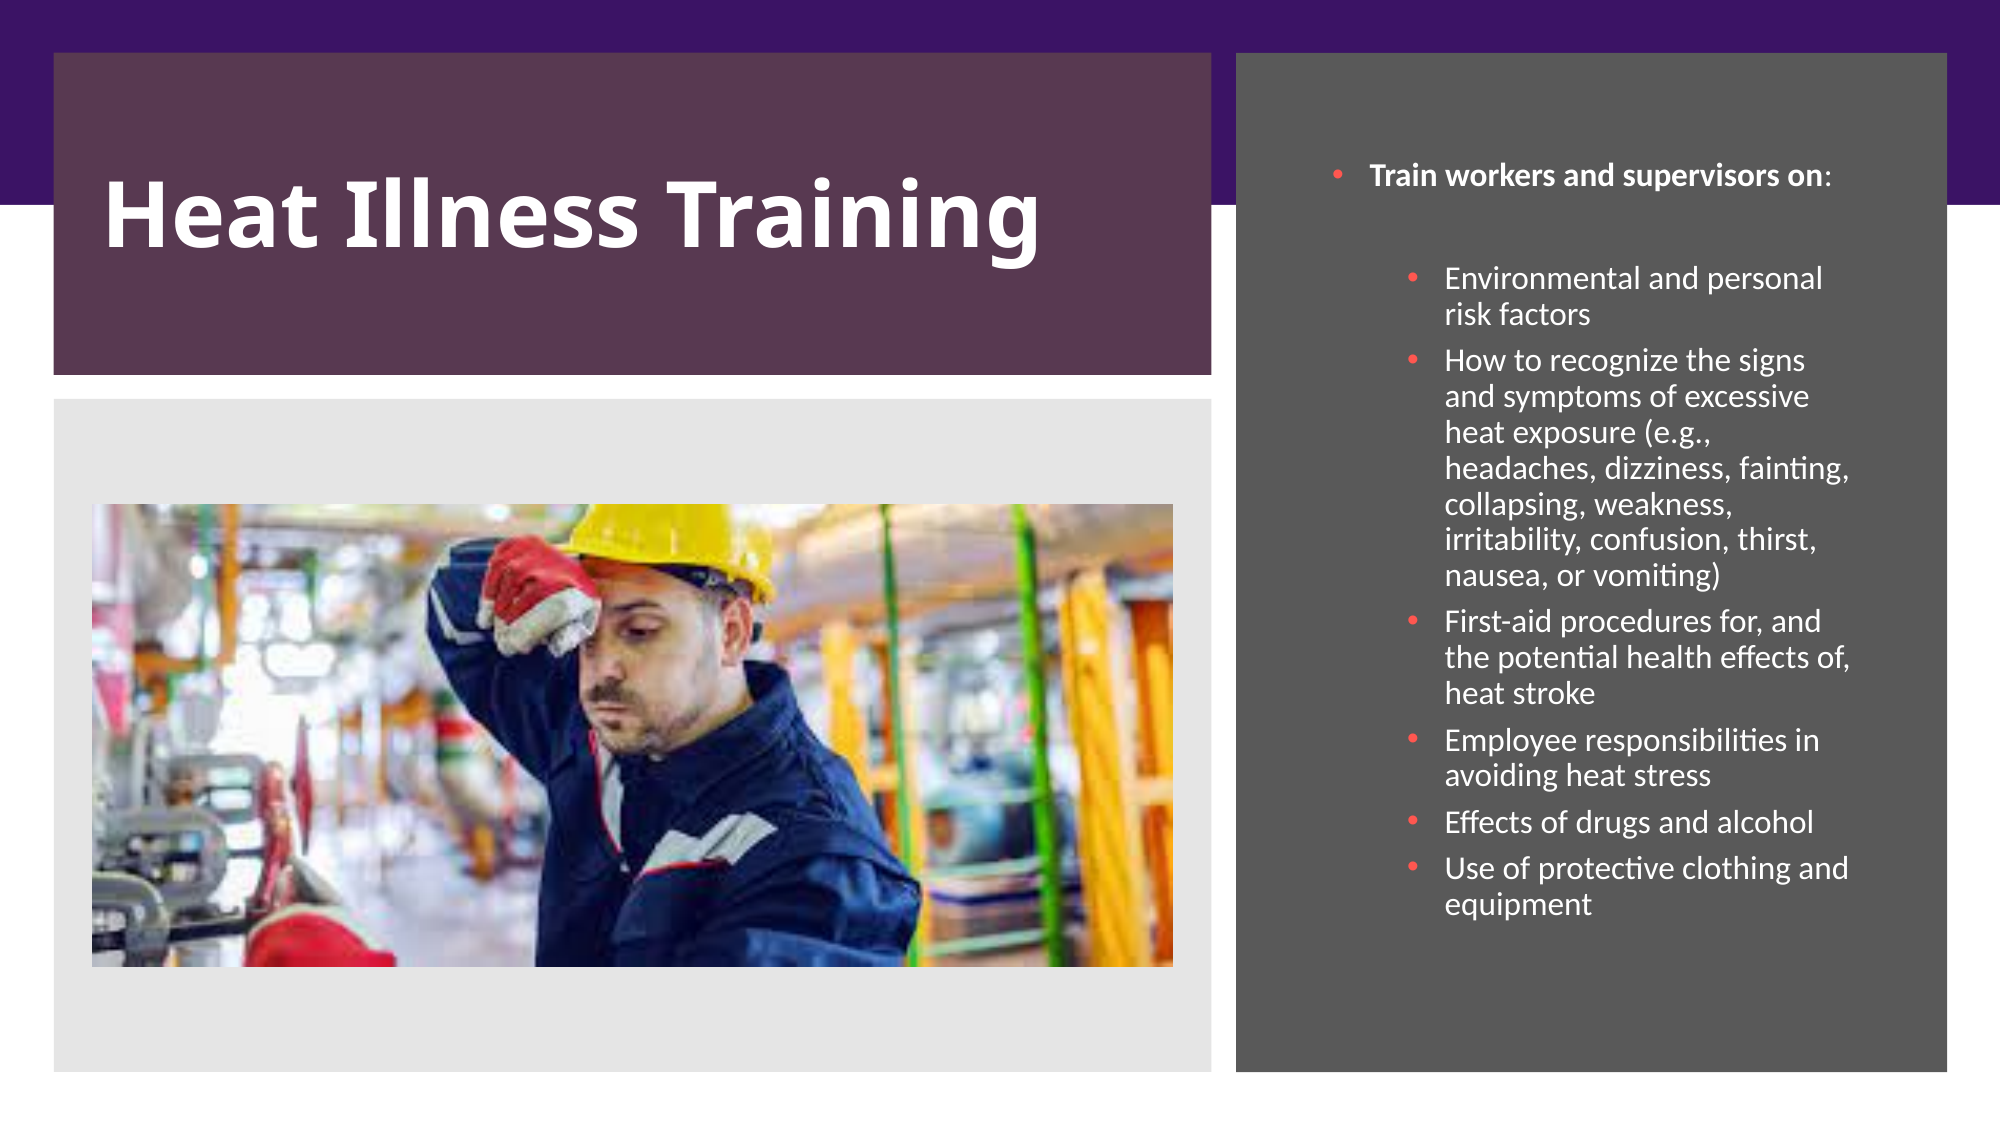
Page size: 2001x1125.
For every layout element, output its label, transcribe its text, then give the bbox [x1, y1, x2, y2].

list Train workers and supervisors on: Environmental and personal risk factors How to recognize the signs and symptoms of excessive heat exposure (e.g., headaches, dizziness, fainting, collapsing, weakness, irritability, confusion, thirst, nausea, or vomiting) First-aid procedures for, and the potential health effects of, heat stroke Employee responsibilities in avoiding heat stress Effects of drugs and alcohol Use of protective clothing and equipment [1317, 150, 1879, 947]
text_box [53, 52, 1212, 376]
title Heat Illness Training [85, 84, 1168, 352]
text_box [53, 398, 1212, 1073]
text_box [1235, 52, 1948, 1073]
picture [92, 504, 1173, 967]
